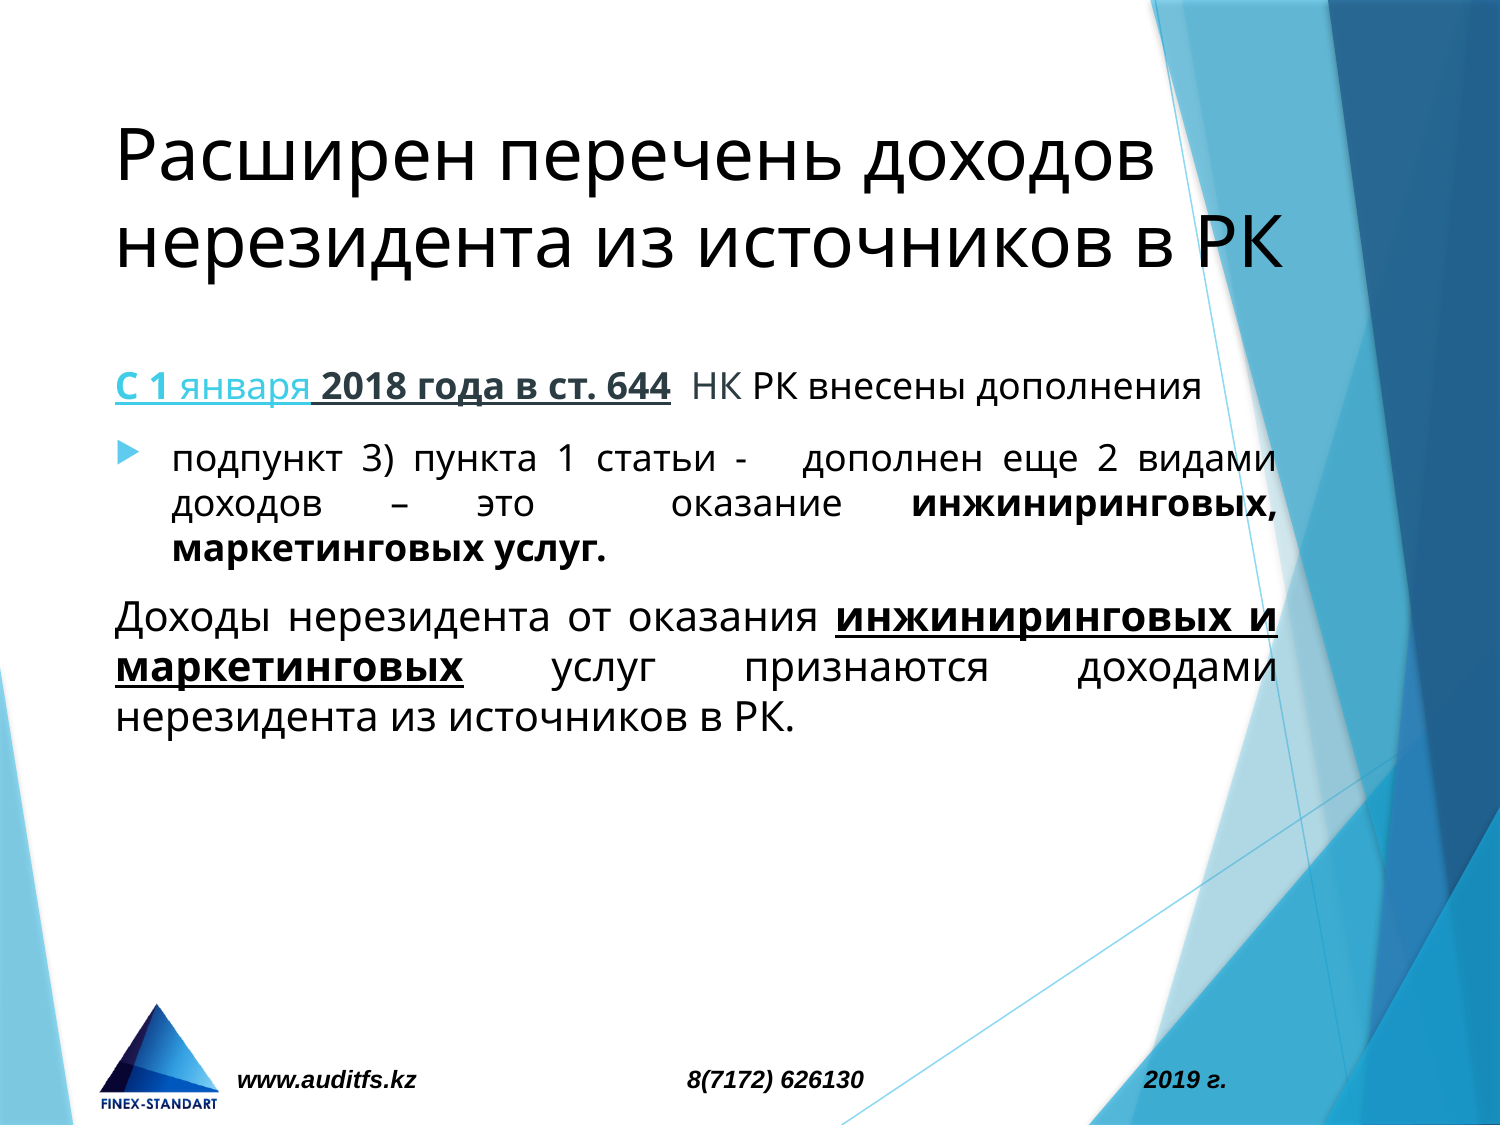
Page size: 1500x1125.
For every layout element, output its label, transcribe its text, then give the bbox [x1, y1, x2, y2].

picture [99, 1002, 220, 1110]
title Расширен перечень доходов нерезидента из источников в РК [99, 99, 1306, 317]
list С 1 января 2018 года в ст. 644 НК РК внесены дополнения подпункт 3) пункта 1 статьи - дополнен еще 2 видами доходов – это оказание инжиниринговых, маркетинговых услуг. Доходы нерезидента от оказания инжиниринговых и маркетинговых услуг признаются доходами нерезидента из источников в РК. [99, 354, 1294, 992]
text_box www.auditfs.kz 8(7172) 626130 2019 г. [224, 1056, 1317, 1101]
